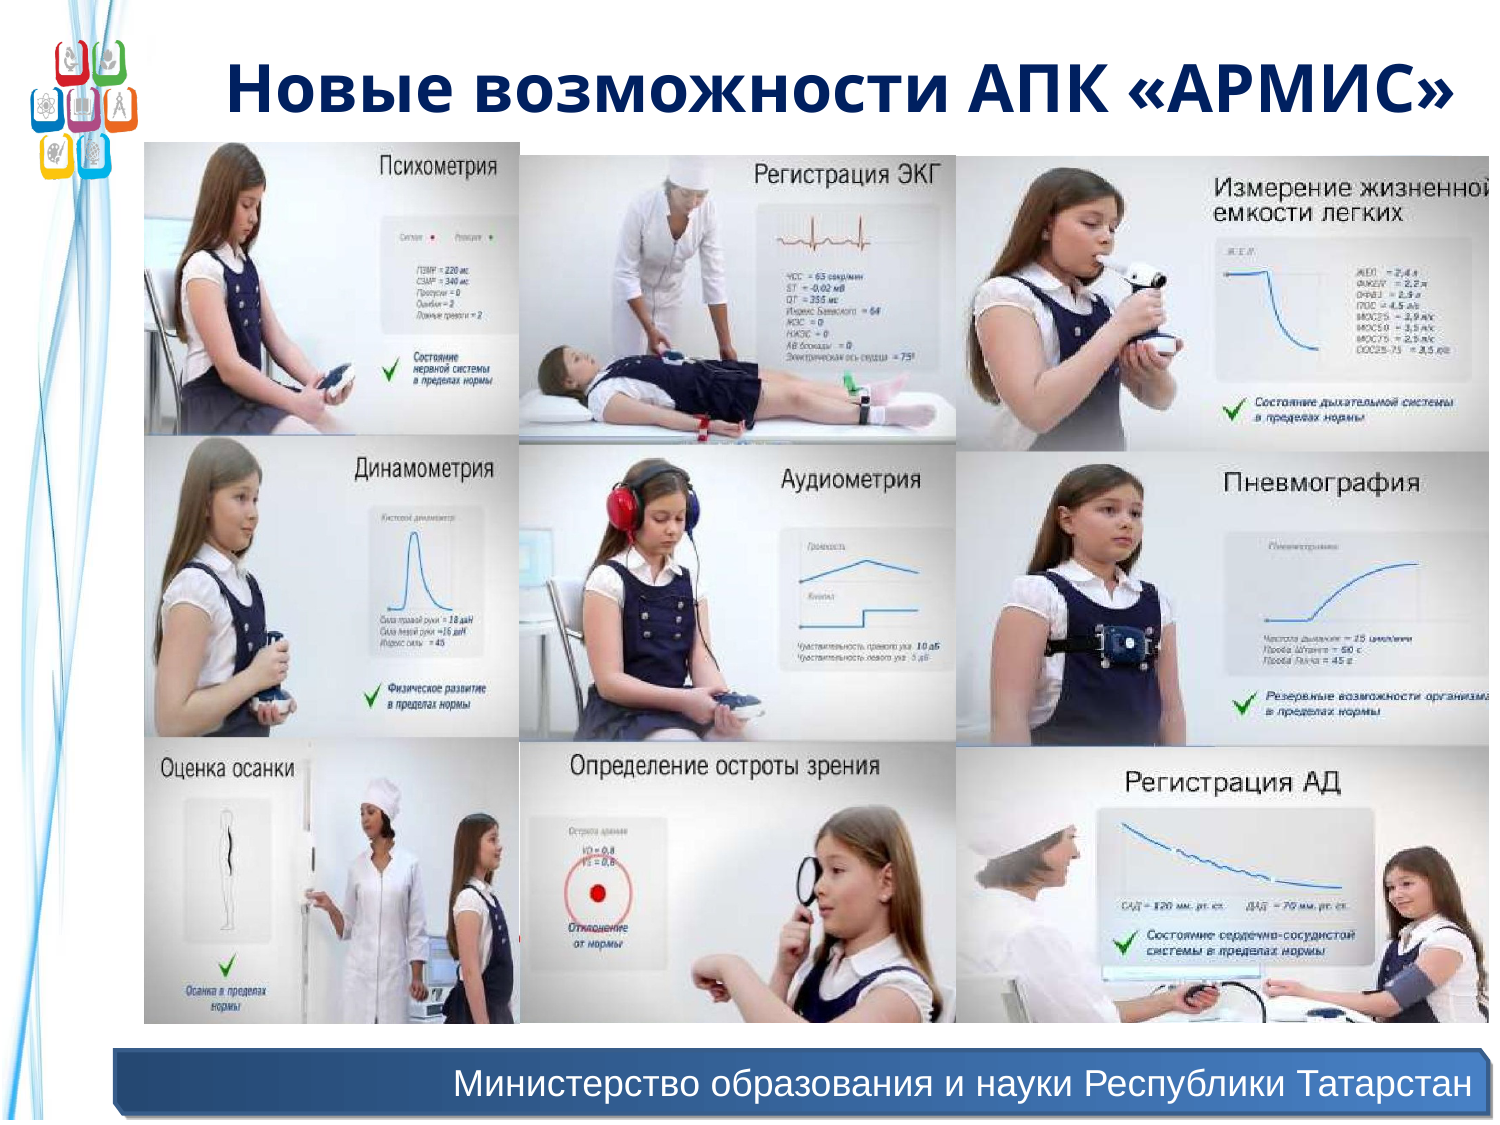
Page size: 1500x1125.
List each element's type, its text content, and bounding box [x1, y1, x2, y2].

picture [2, 0, 1489, 1121]
text_box Новые возможности АПК «АРМИС» [182, 38, 1489, 134]
text_box Министерство образования и науки Республики Татарстан [182, 1050, 1489, 1114]
